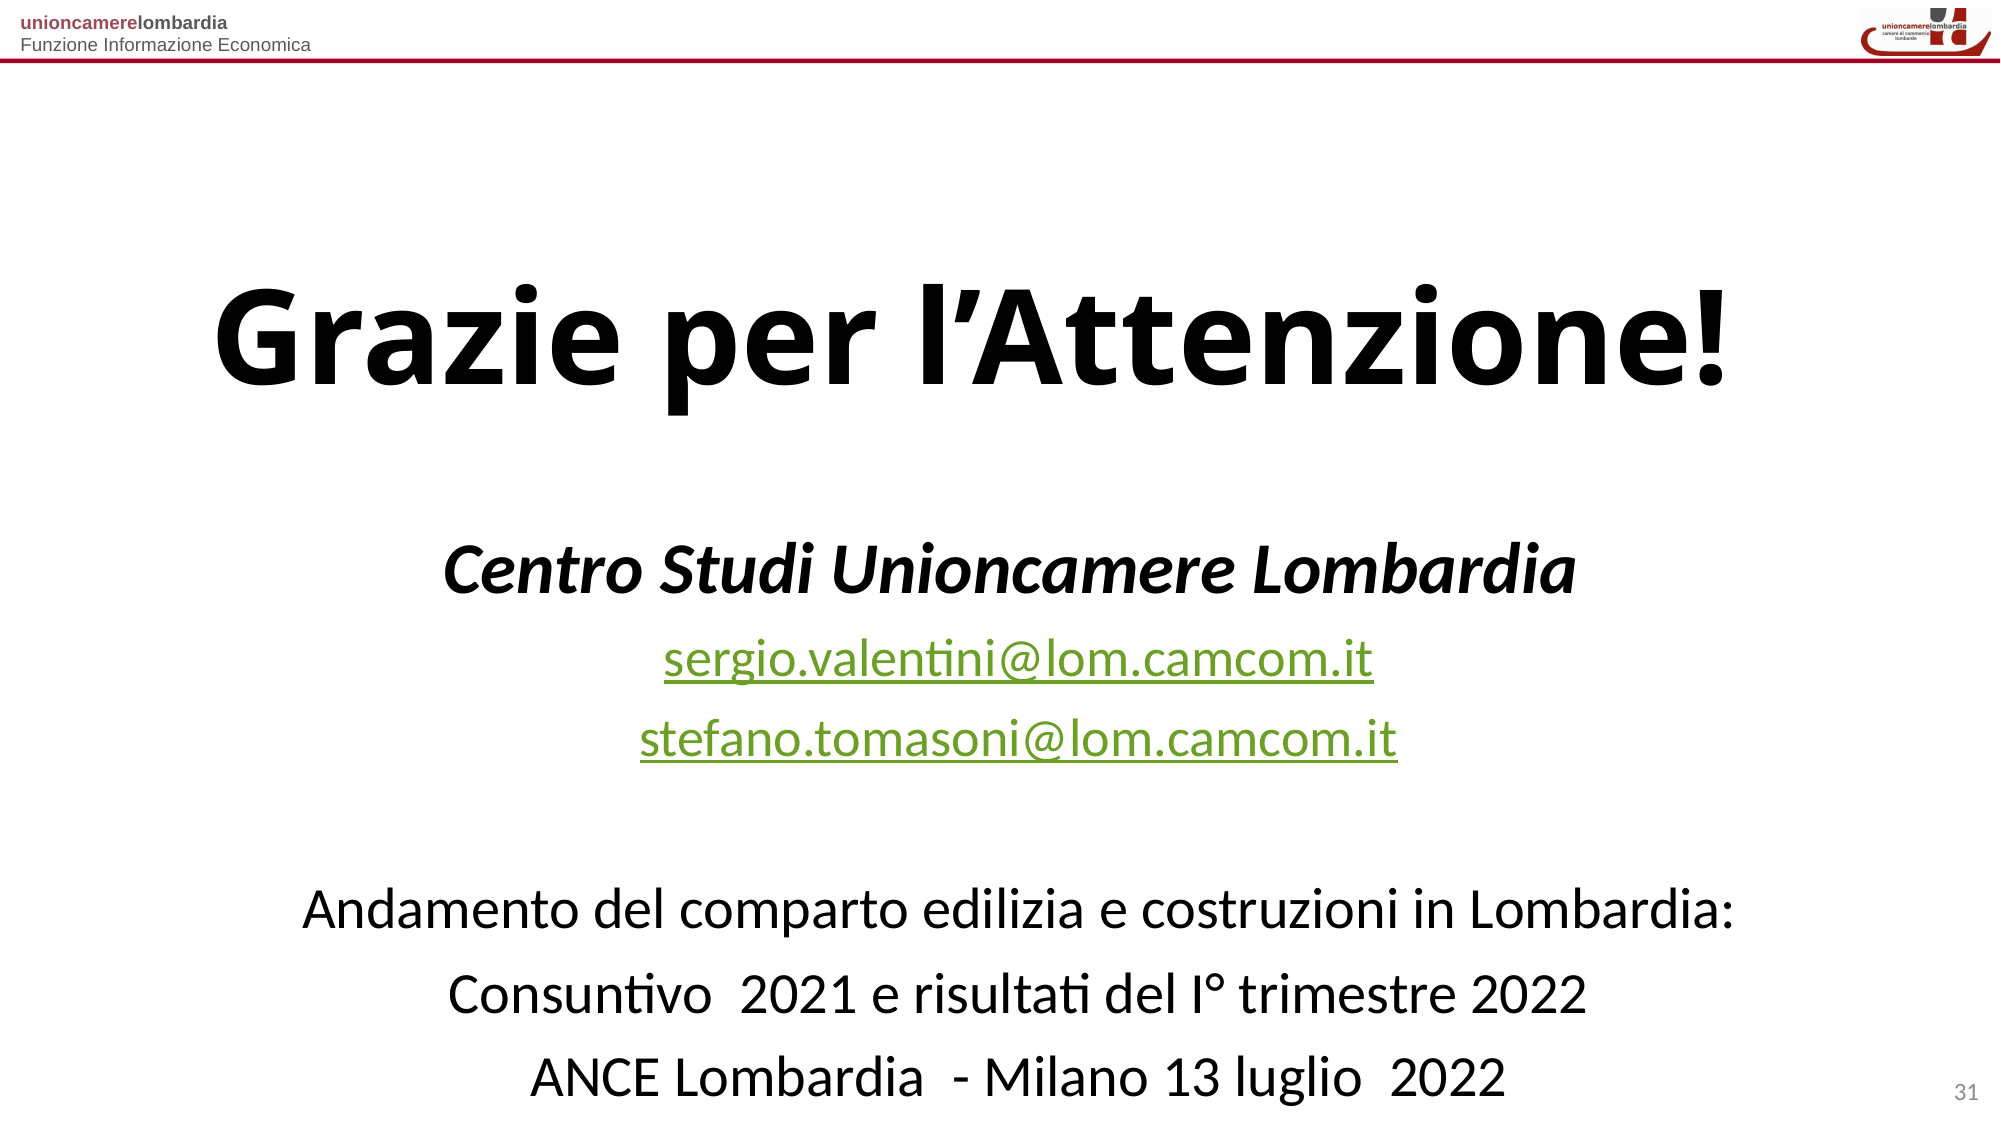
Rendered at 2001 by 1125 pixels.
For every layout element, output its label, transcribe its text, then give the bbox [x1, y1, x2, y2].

title Grazie per l’Attenzione! [120, 221, 1821, 463]
slide_number 31 [1544, 1060, 1995, 1121]
picture [1861, 8, 1991, 56]
subtitle Centro Studi Unioncamere Lombardia sergio.valentini@lom.camcom.it stefano.tomasoni@lom.camcom.it Andamento del comparto edilizia e costruzioni in Lombardia: Consuntivo 2021 e risultati del I° trimestre 2022 ANCE Lombardia - Milano 13 luglio 2022 [74, 522, 1964, 1121]
